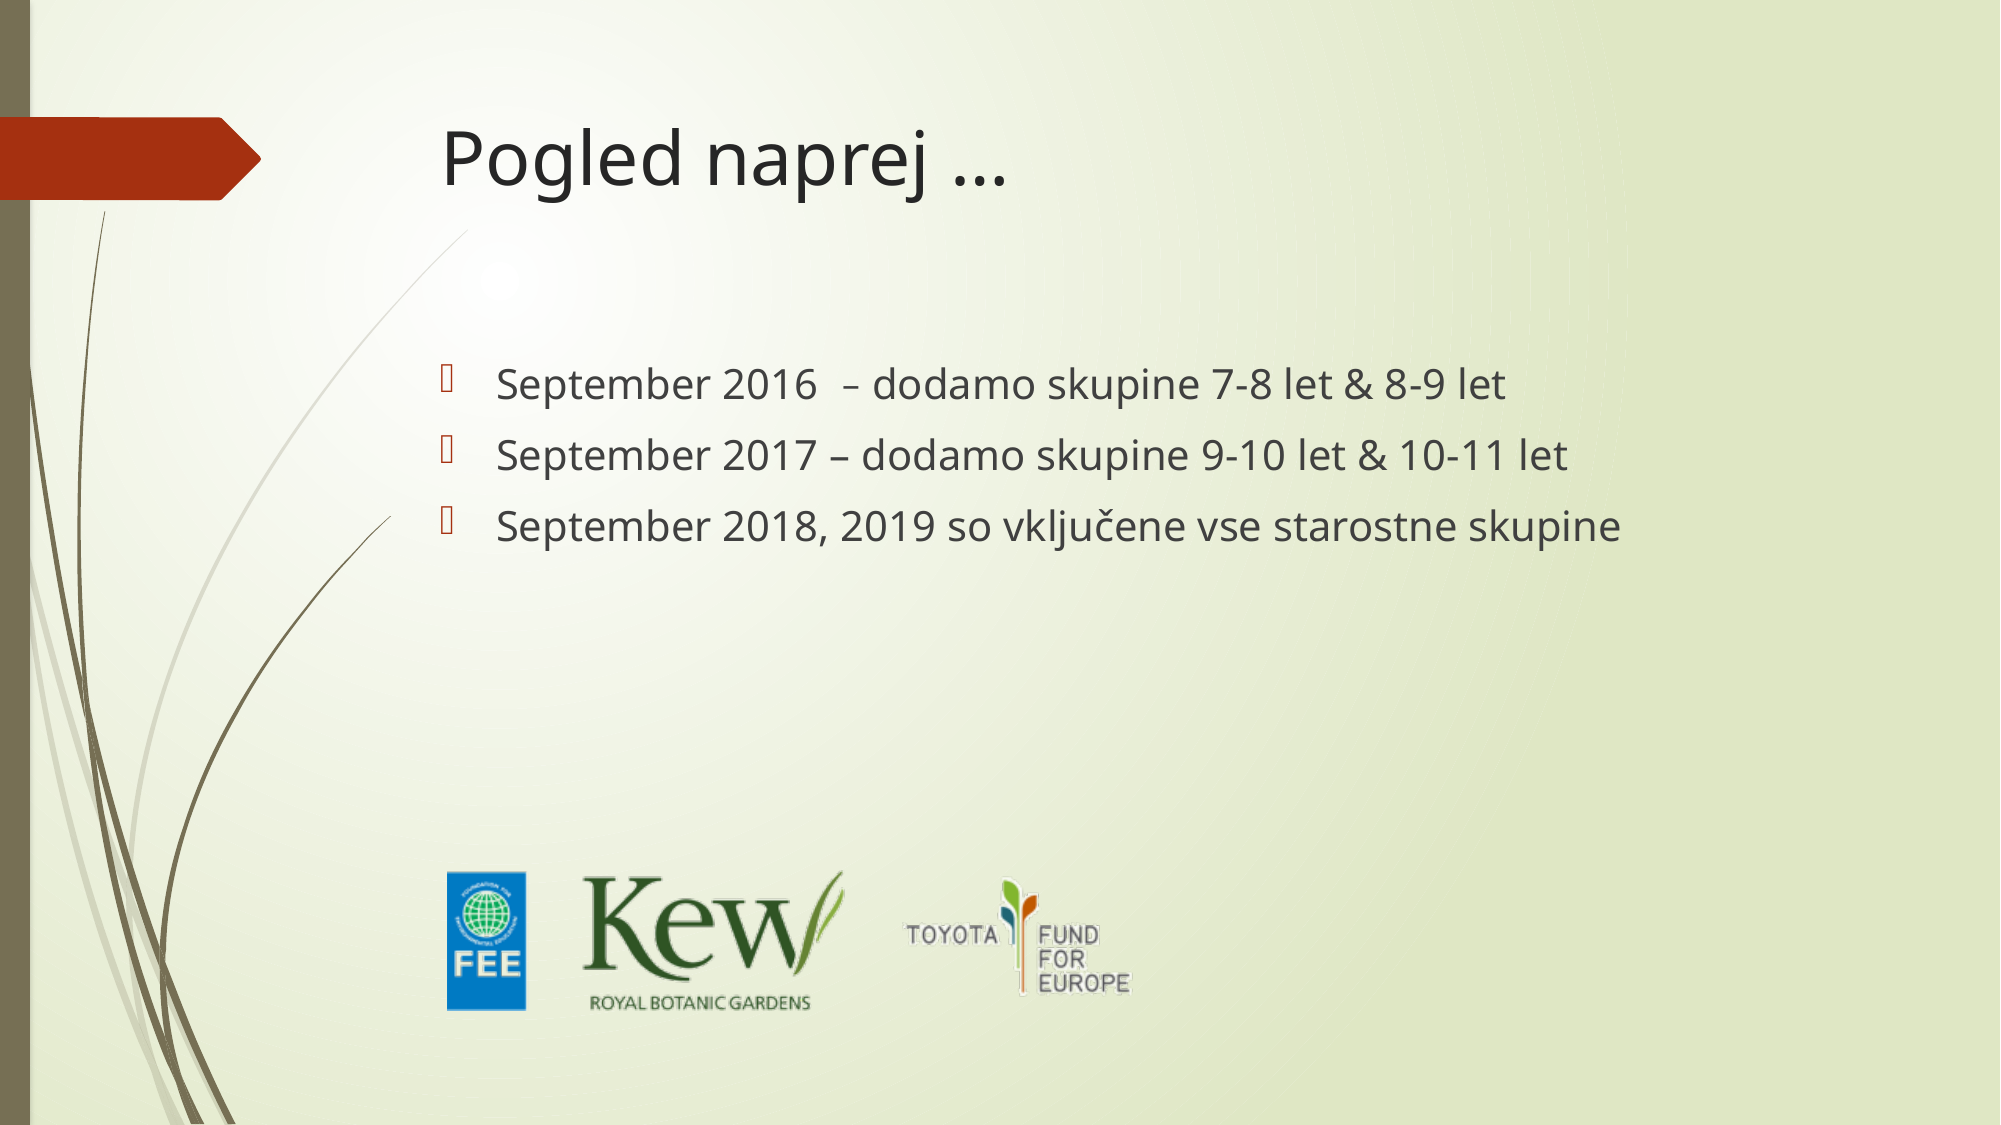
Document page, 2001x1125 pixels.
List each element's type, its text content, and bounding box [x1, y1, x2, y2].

title Pogled naprej … [425, 102, 1888, 313]
picture [446, 869, 1150, 1011]
list September 2016 – dodamo skupine 7-8 let & 8-9 let September 2017 – dodamo skupine 9-10 let & 10-11 let September 2018, 2019 so vključene vse starostne skupine [424, 350, 1888, 970]
